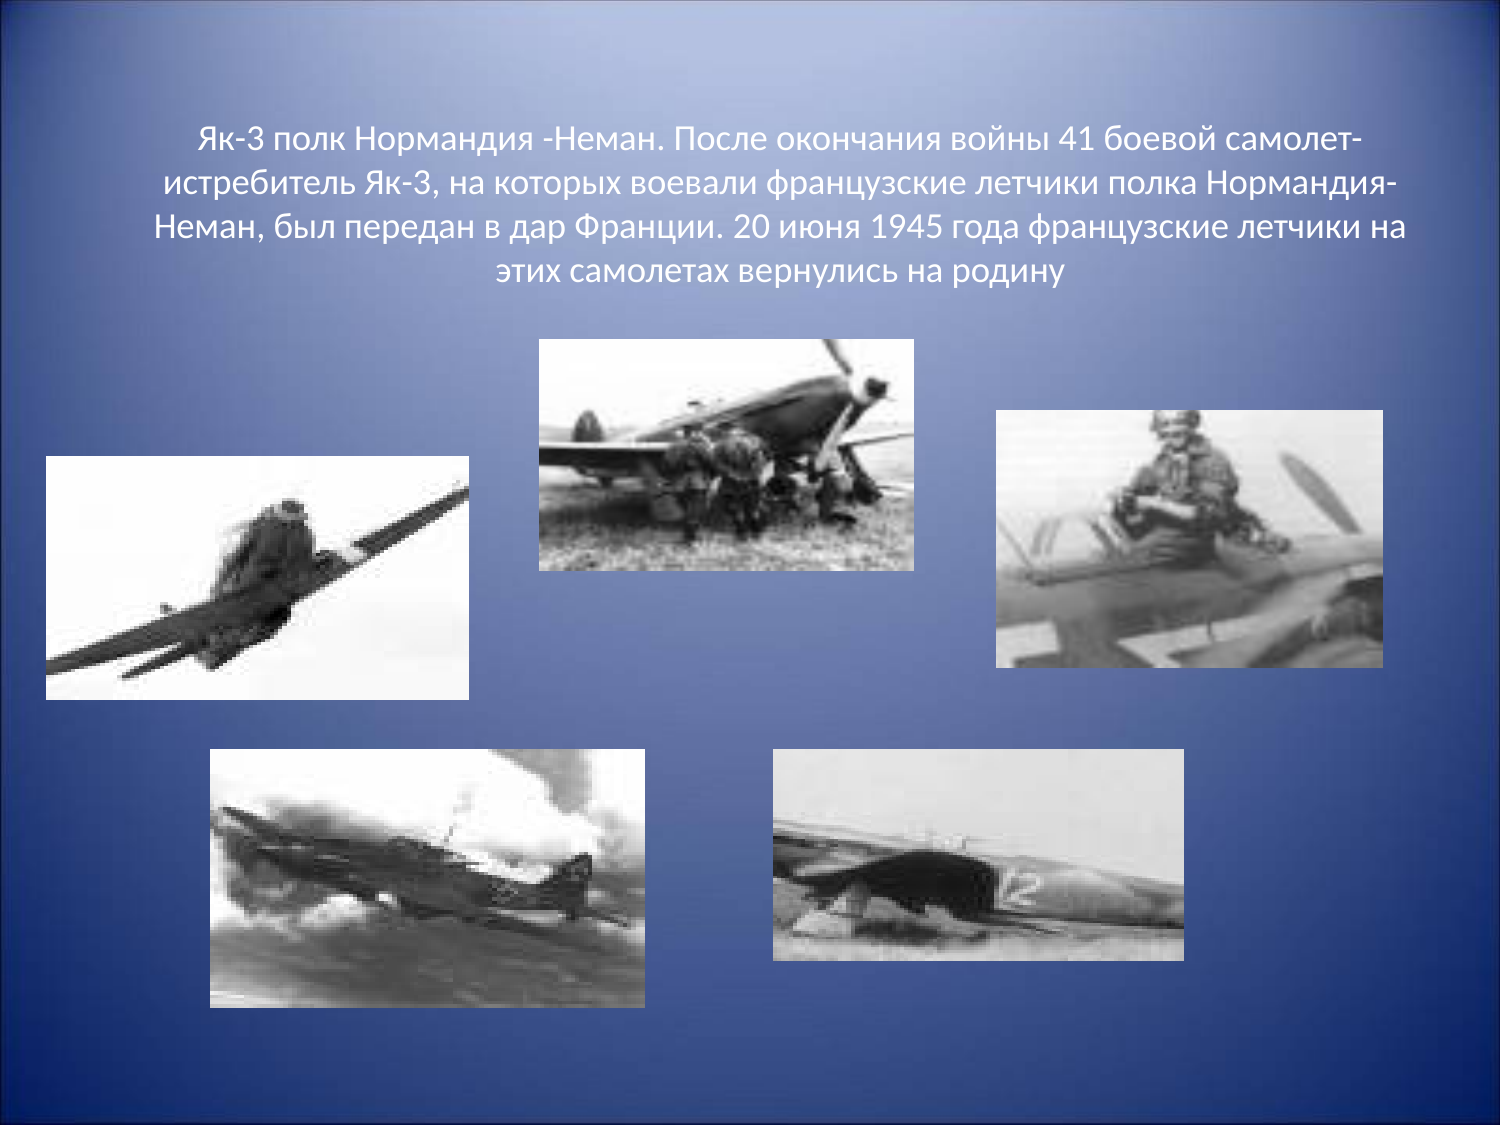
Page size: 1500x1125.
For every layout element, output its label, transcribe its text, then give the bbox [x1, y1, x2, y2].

title Як-3 полк Нормандия -Неман. После окончания войны 41 боевой самолет-истребитель Як-3, на которых воевали французские летчики полка Нормандия-Неман, был передан в дар Франции. 20 июня 1945 года французские летчики на этих самолетах вернулись на родину [105, 105, 1456, 387]
picture [0, 0, 1500, 1125]
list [538, 339, 915, 571]
